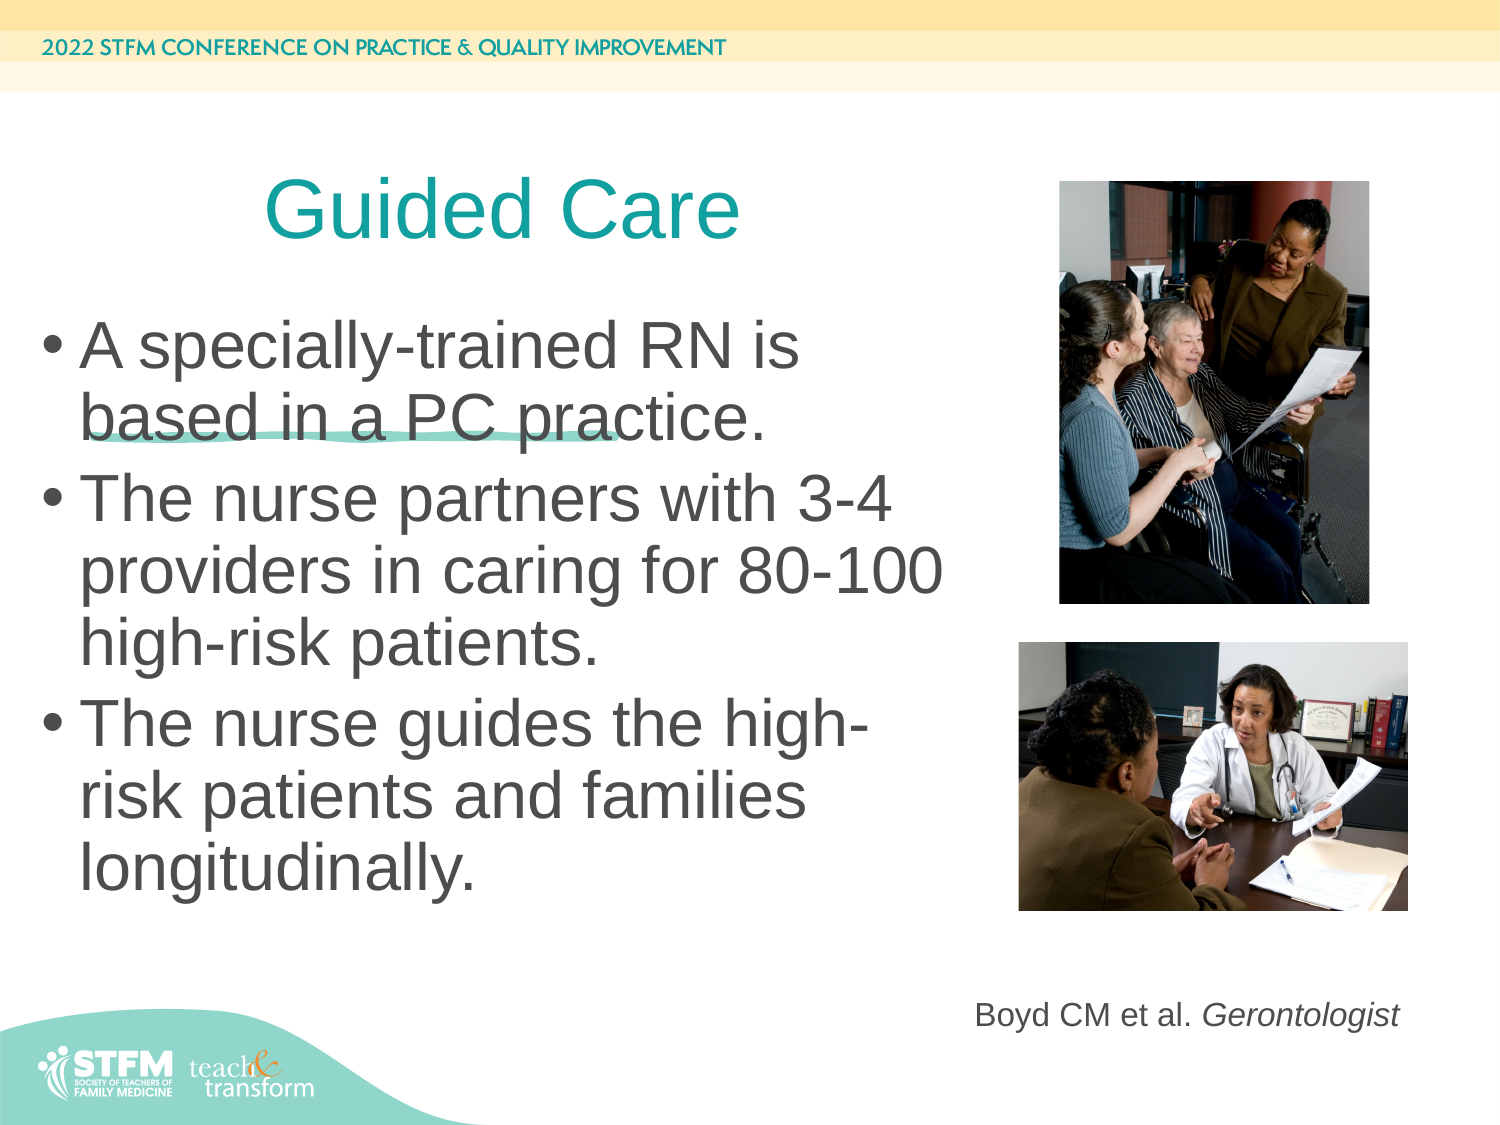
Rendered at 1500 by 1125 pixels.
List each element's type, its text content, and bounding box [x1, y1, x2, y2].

list A specially-trained RN is based in a PC practice. The nurse partners with 3-4 providers in caring for 80-100 high-risk patients. The nurse guides the high-risk patients and families longitudinally. [30, 305, 966, 985]
picture [1018, 642, 1408, 911]
text_box Boyd CM et al. Gerontologist [953, 977, 1415, 1041]
picture [0, 985, 1500, 1125]
title Guided Care [78, 140, 927, 263]
text_box [0, 140, 1500, 985]
picture [1059, 181, 1370, 604]
picture [0, 0, 1500, 140]
